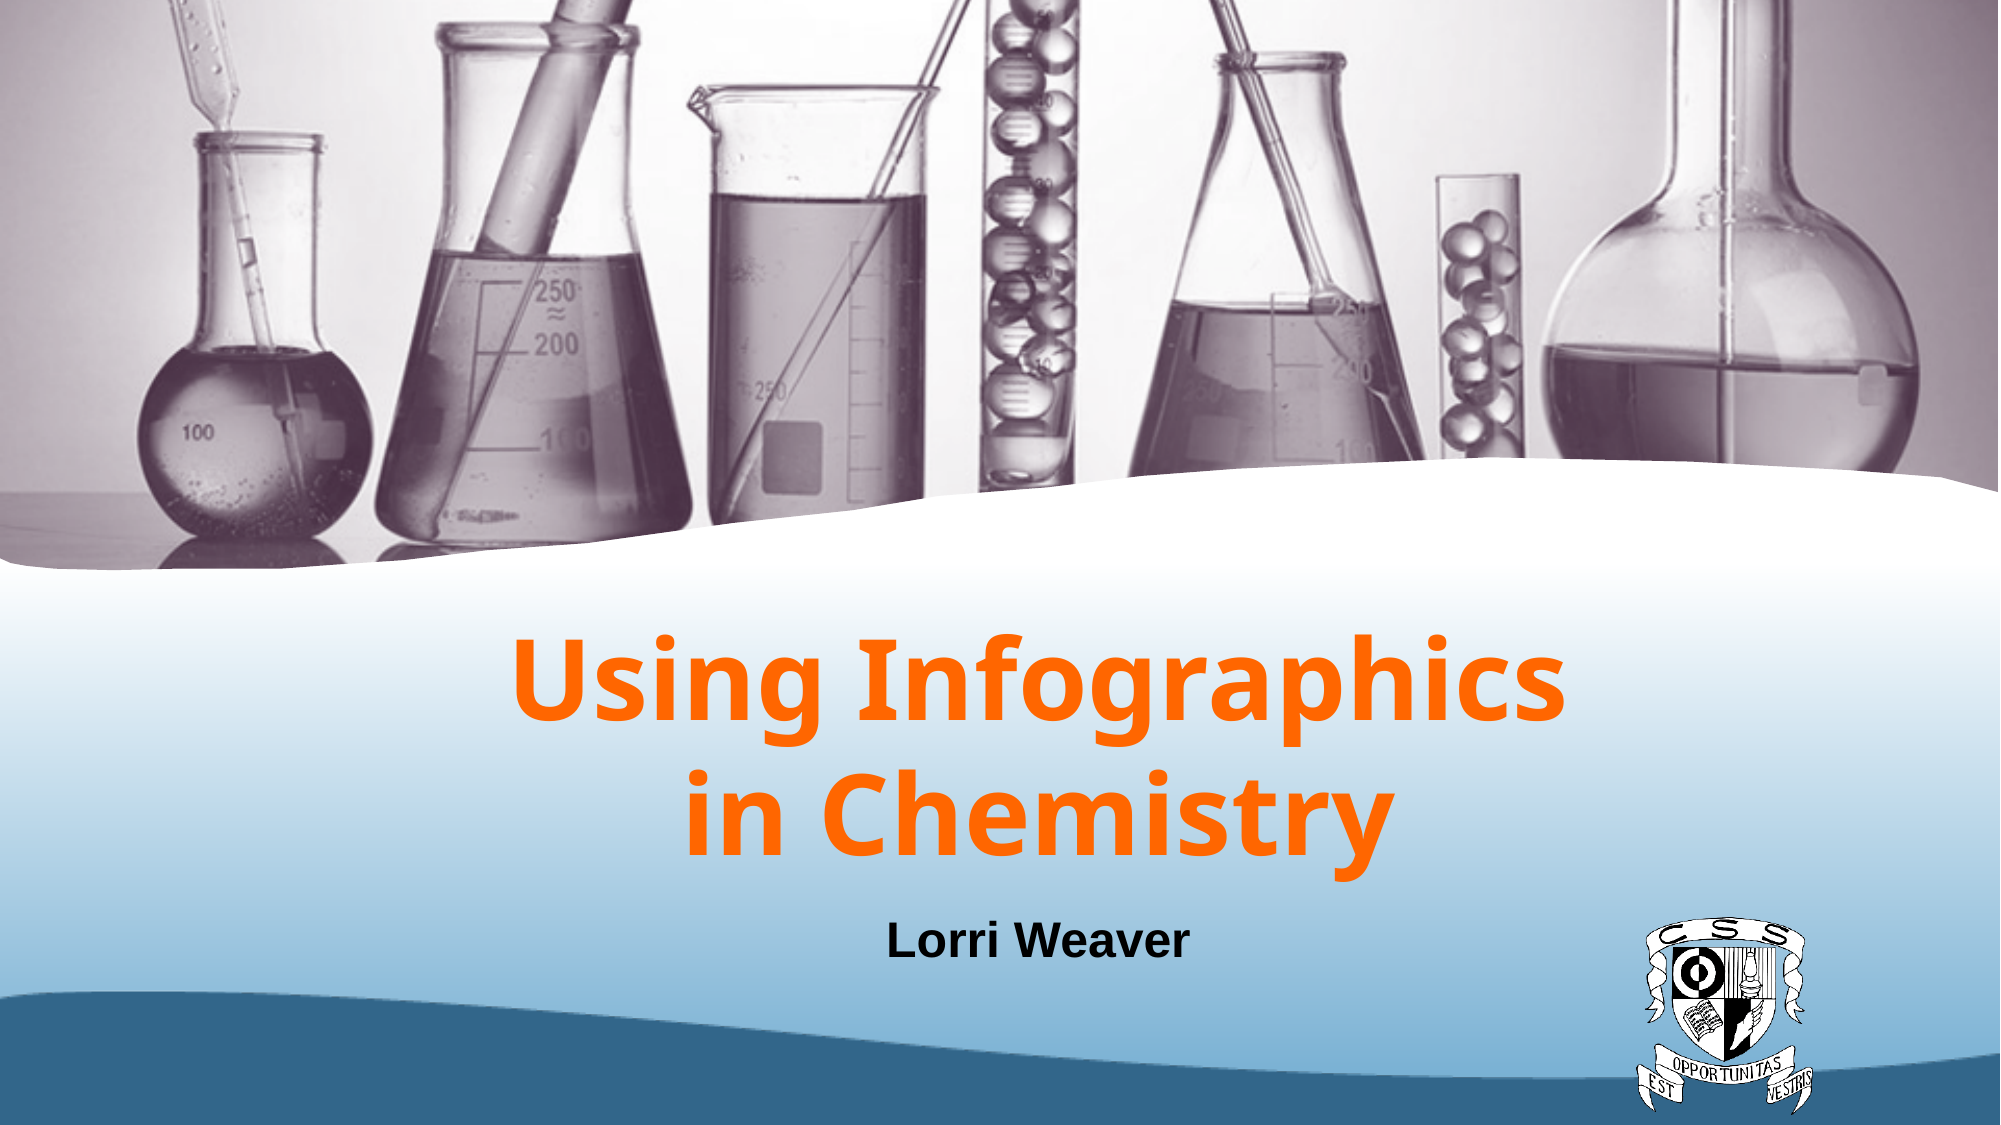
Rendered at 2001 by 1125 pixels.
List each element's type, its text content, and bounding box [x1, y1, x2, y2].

picture [0, 962, 370, 1125]
picture [1707, 917, 2000, 1125]
list Using Infographics in Chemistry [479, 600, 1598, 750]
list Lorri Weaver [370, 900, 1707, 1125]
